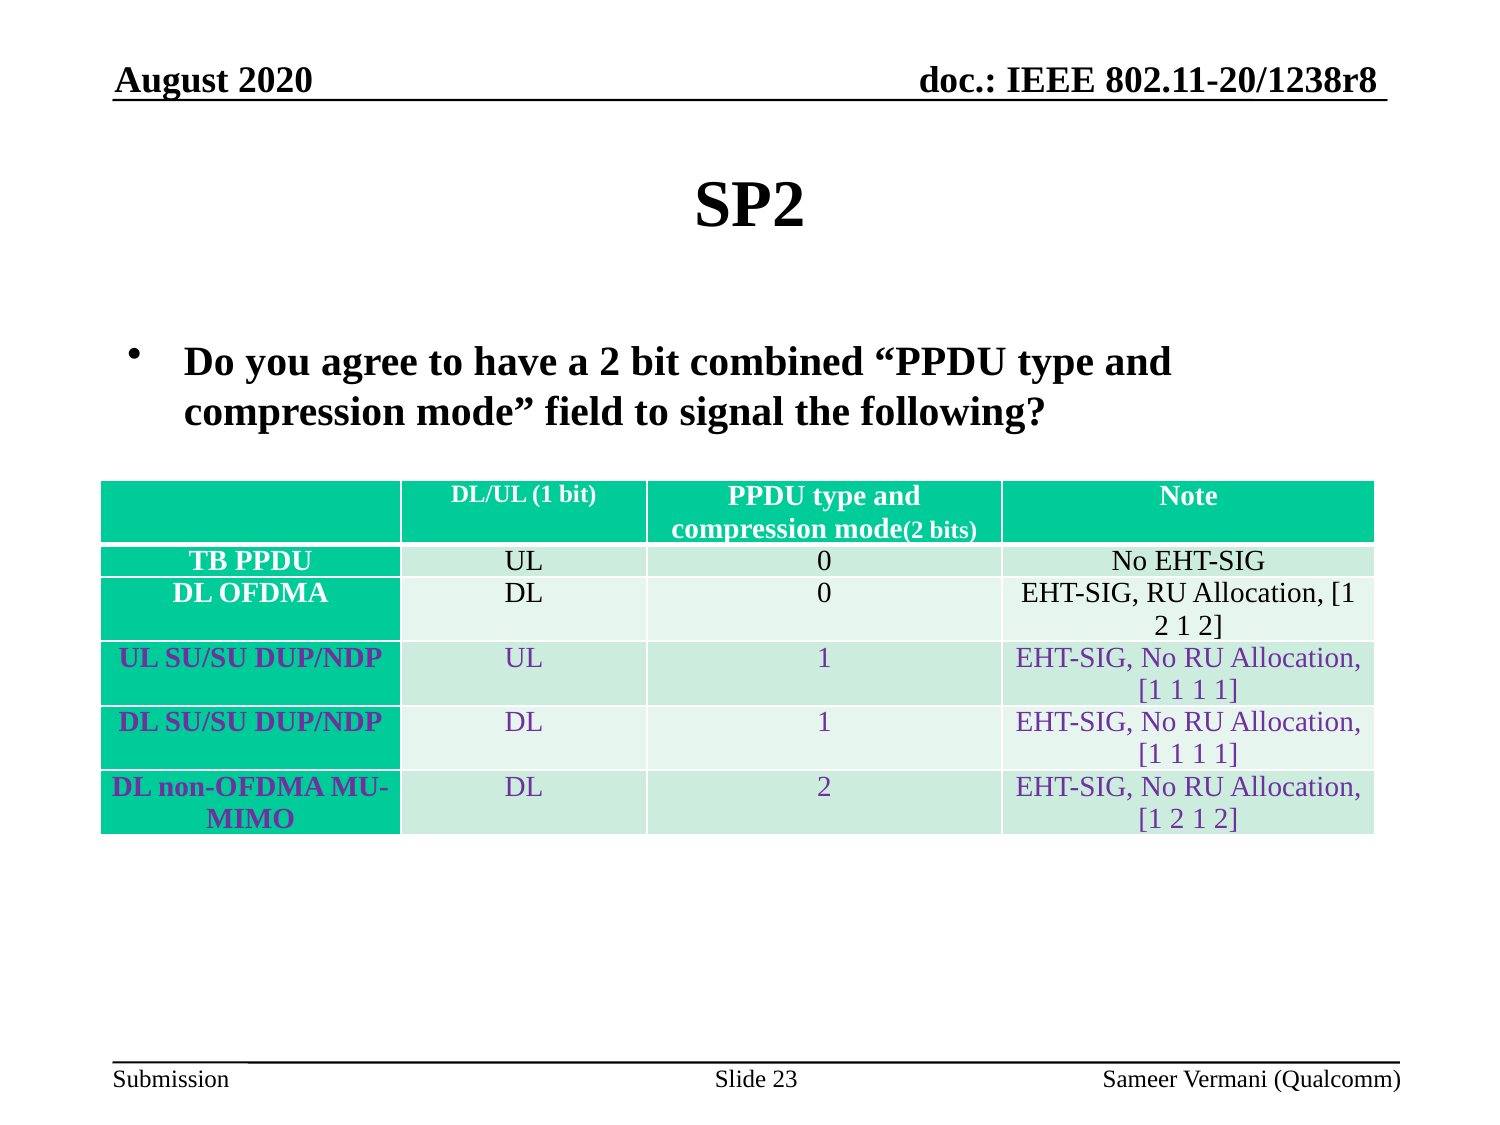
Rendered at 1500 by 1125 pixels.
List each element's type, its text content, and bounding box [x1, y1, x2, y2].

table_cell DL [402, 707, 646, 769]
table_cell EHT-SIG, No RU Allocation, [1 1 1 1] [1003, 707, 1374, 769]
table_header PPDU type and compression mode(2 bits) [648, 481, 1001, 542]
table_cell TB PPDU [101, 547, 400, 576]
table_cell 1 [648, 707, 1001, 769]
table_cell UL [402, 547, 646, 576]
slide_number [114, 54, 354, 101]
table_header Note [1003, 481, 1374, 542]
table_cell 1 [648, 642, 1001, 705]
slide_number Slide 23 [712, 1061, 800, 1093]
table_cell DL non-OFDMA MU-MIMO [101, 771, 400, 834]
table_cell 0 [648, 578, 1001, 640]
table_cell DL OFDMA [101, 578, 400, 640]
table_cell UL [402, 642, 646, 705]
table_cell EHT-SIG, No RU Allocation,[1 1 1 1] [1003, 642, 1374, 705]
table_cell EHT-SIG, No RU Allocation, [1 2 1 2] [1003, 771, 1374, 834]
table_cell DL [402, 578, 646, 640]
table_cell UL SU/SU DUP/NDP [101, 642, 400, 705]
title SP2 [112, 112, 1388, 288]
table_cell DL [402, 771, 646, 834]
table_header DL/UL (1 bit) [402, 481, 646, 542]
footer Sameer Vermani (Qualcomm) [1062, 1061, 1402, 1093]
table_cell EHT-SIG, RU Allocation, [1 2 1 2] [1003, 578, 1374, 640]
table_header [101, 481, 400, 542]
table_cell 0 [648, 547, 1001, 576]
table_cell No EHT-SIG [1003, 547, 1374, 576]
table_cell 2 [648, 771, 1001, 834]
list Do you agree to have a 2 bit combined “PPDU type and compression mode” field to signal the following? [112, 326, 1388, 1002]
table_cell DL SU/SU DUP/NDP [101, 707, 400, 769]
